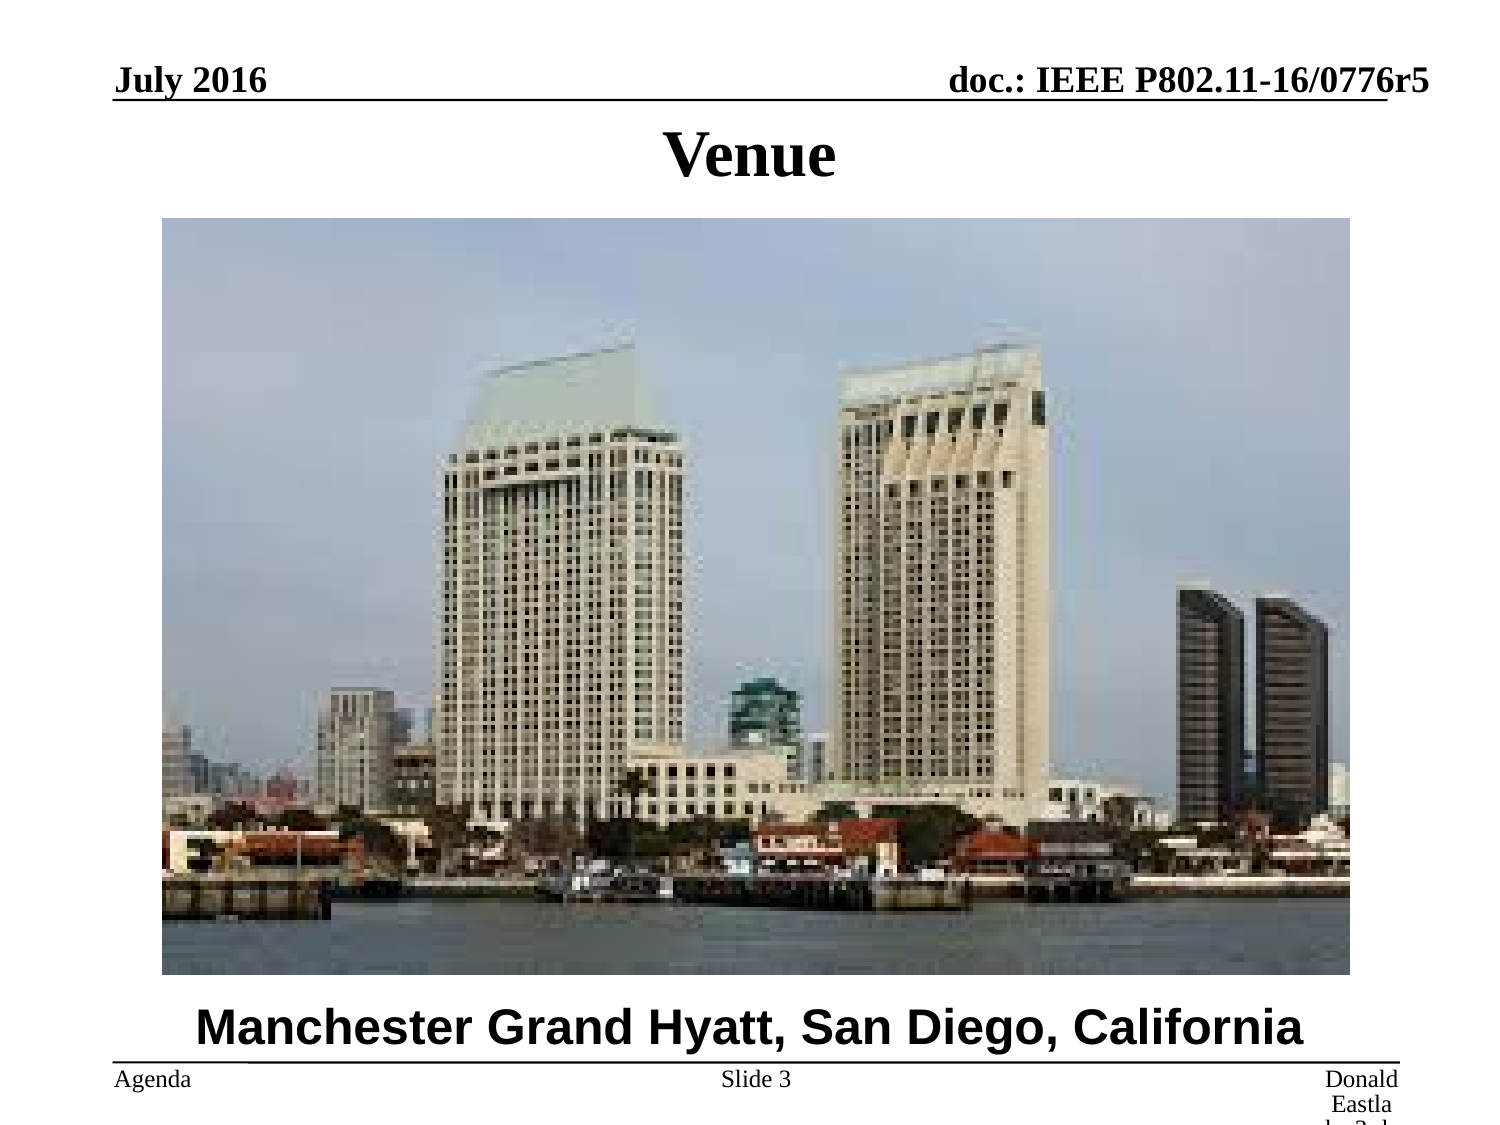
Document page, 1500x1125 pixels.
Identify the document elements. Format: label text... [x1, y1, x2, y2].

subtitle Manchester Grand Hyatt, San Diego, California [112, 987, 1388, 1063]
picture [162, 218, 1351, 976]
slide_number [114, 54, 290, 99]
footer Donald Eastlake 3rd, Huawei Technologies [1325, 1062, 1402, 1093]
slide_number Slide 3 [712, 1063, 800, 1093]
title Venue [112, 99, 1388, 200]
